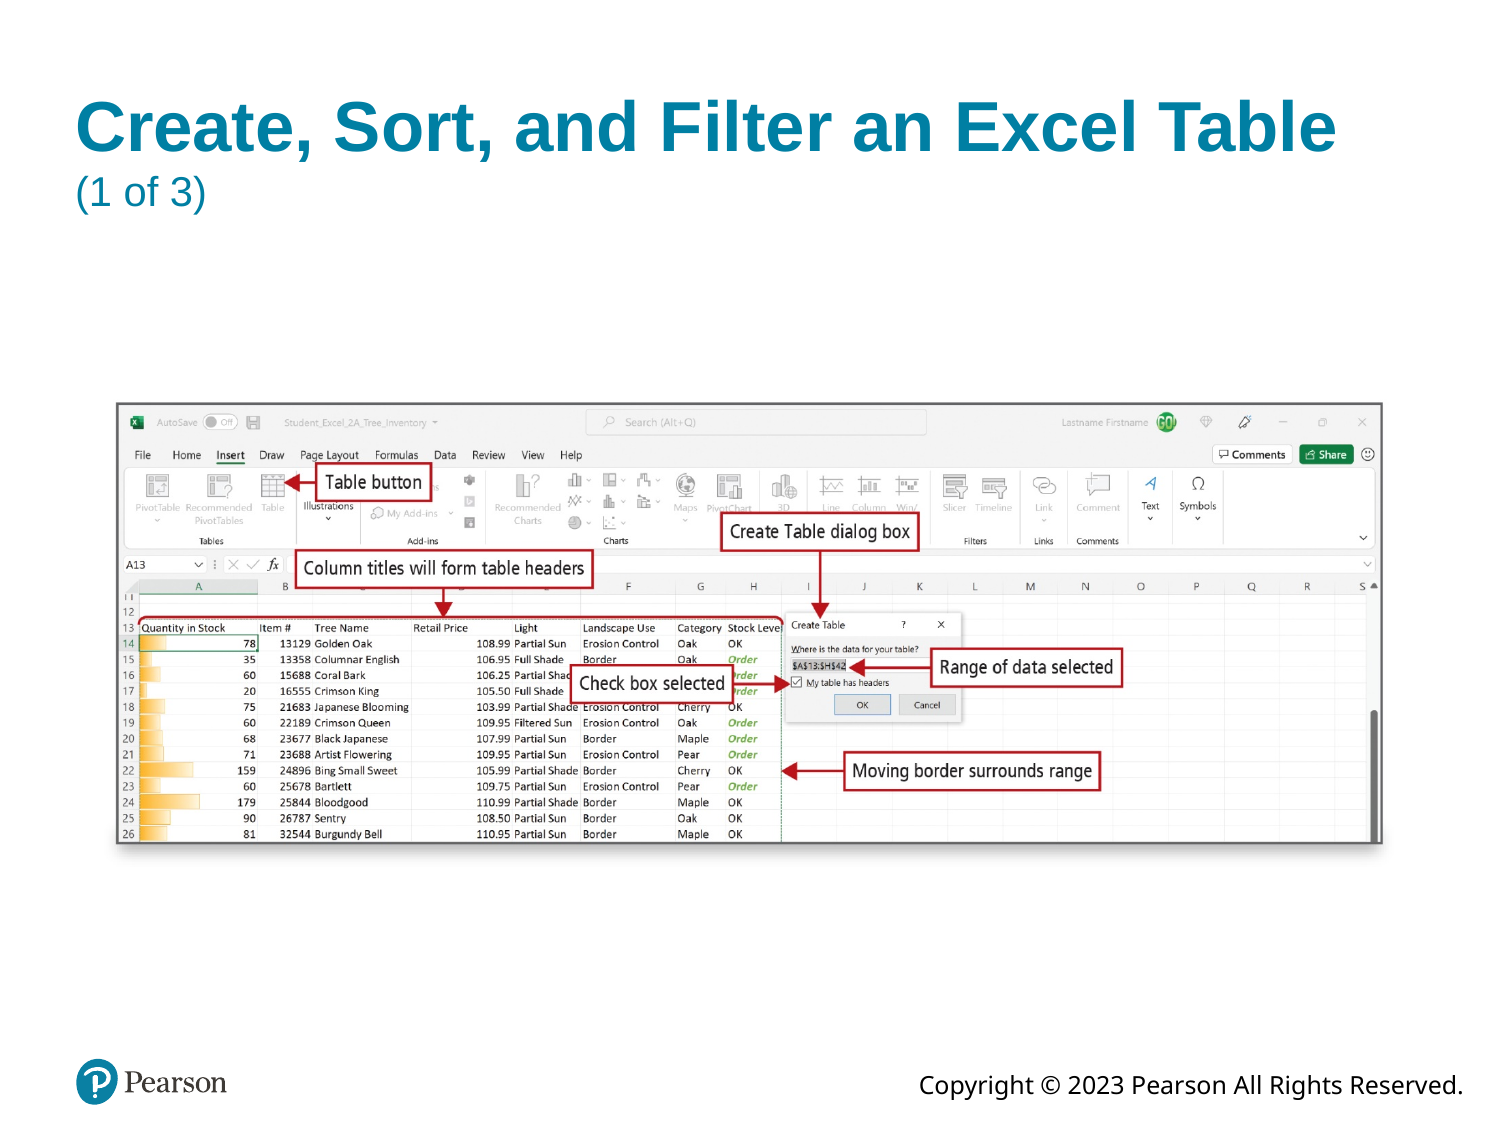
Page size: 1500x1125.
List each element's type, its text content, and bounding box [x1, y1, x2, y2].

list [96, 399, 1404, 878]
title Create, Sort, and Filter an Excel Table (1 of 3) [75, 35, 1425, 216]
